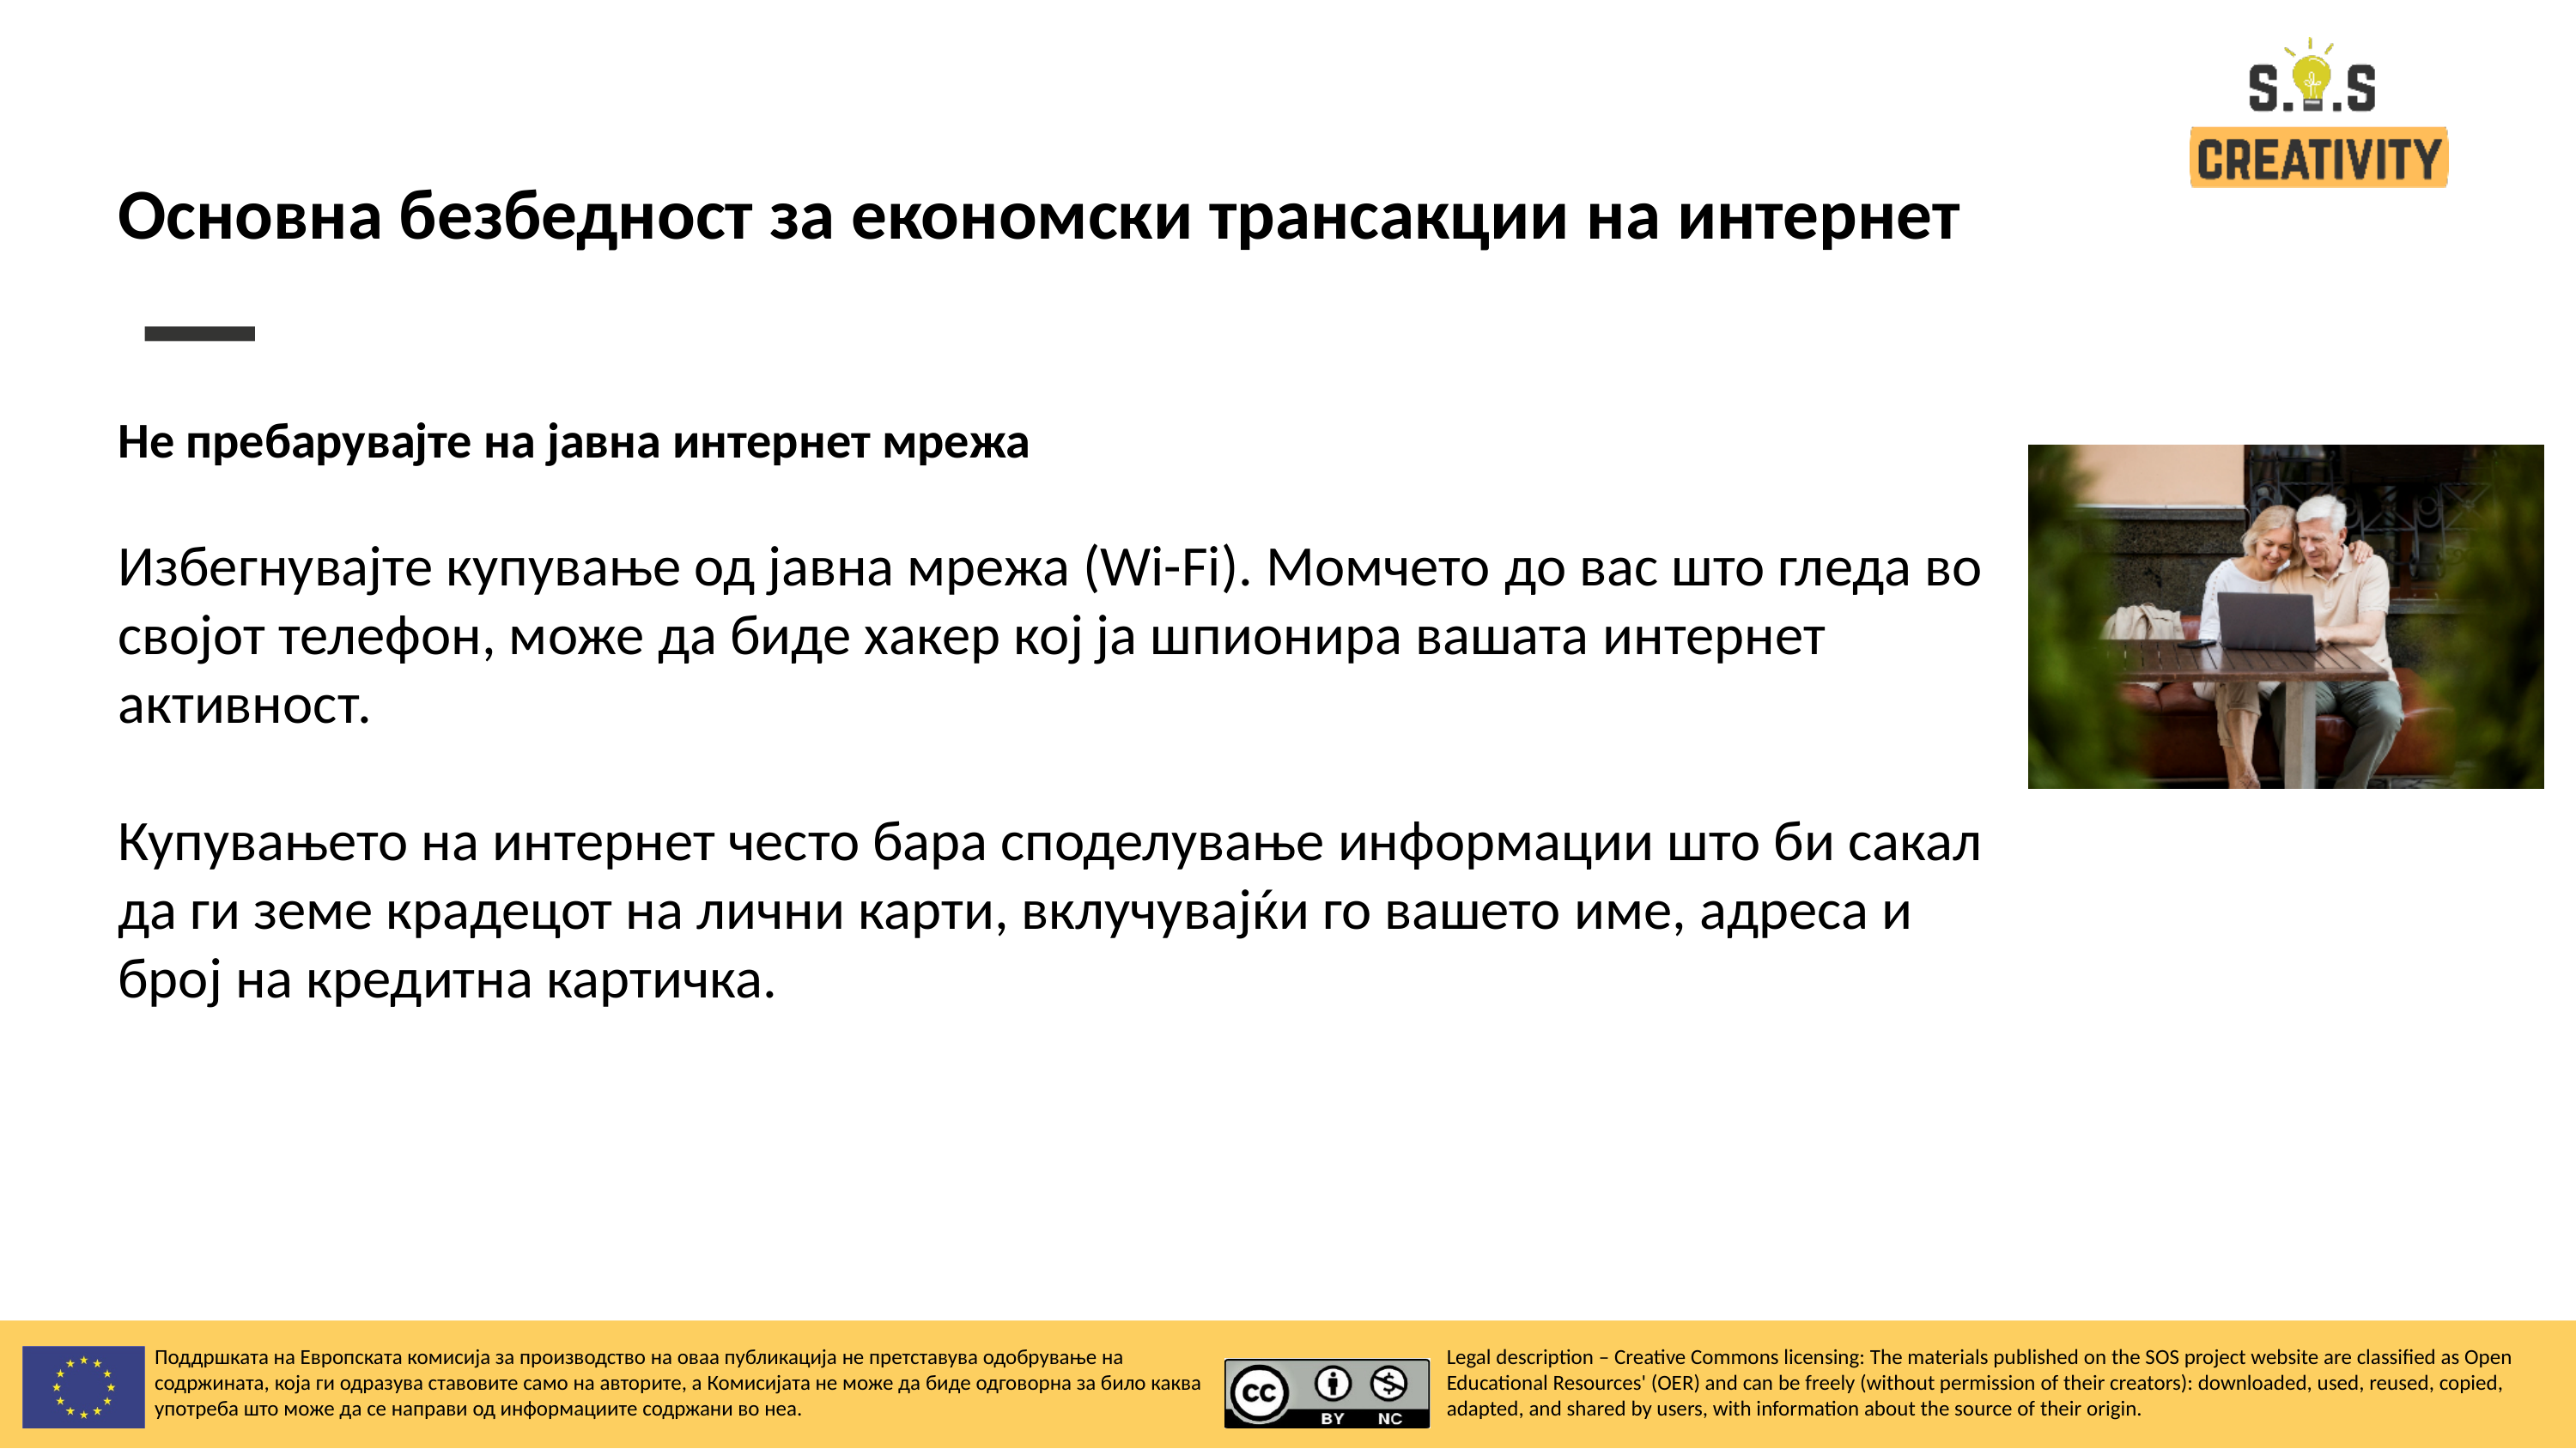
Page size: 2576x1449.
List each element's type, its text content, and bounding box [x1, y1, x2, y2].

text_box Основна безбедност за економски трансакции на интернет Не пребарувајте на јавна интернет мрежа Избегнувајте купување од јавна мрежа (Wi-Fi). Момчето до вас што гледа во својот телефон, може да биде хакер кој ја шпионира вашата интернет активност. Купувањето на интернет често бара споделување информации што би сакал да ги земе крадецот на лични карти, вклучувајќи го вашето име, адреса и број на кредитна картичка. [118, 166, 2008, 1009]
picture [1224, 1357, 1431, 1428]
picture [2028, 445, 2544, 789]
picture [22, 1346, 145, 1428]
text_box Поддршката на Европската комисија за производство на оваа публикација не претставува одобрување на содржината, која ги одразува ставовите само на авторите, а Комисијата не може да биде одговорна за било каква употреба што може да се направи од информациите содржани во неа. [142, 1337, 1225, 1427]
text_box Legal description – Creative Commons licensing: The materials published on the SOS project website are classified as Open Educational Resources' (OER) and can be freely (without permission of their creators): downloaded, used, reused, copied, adapted, and shared by users, with information about the source of their origin. [1434, 1337, 2576, 1427]
picture [2189, 37, 2449, 188]
